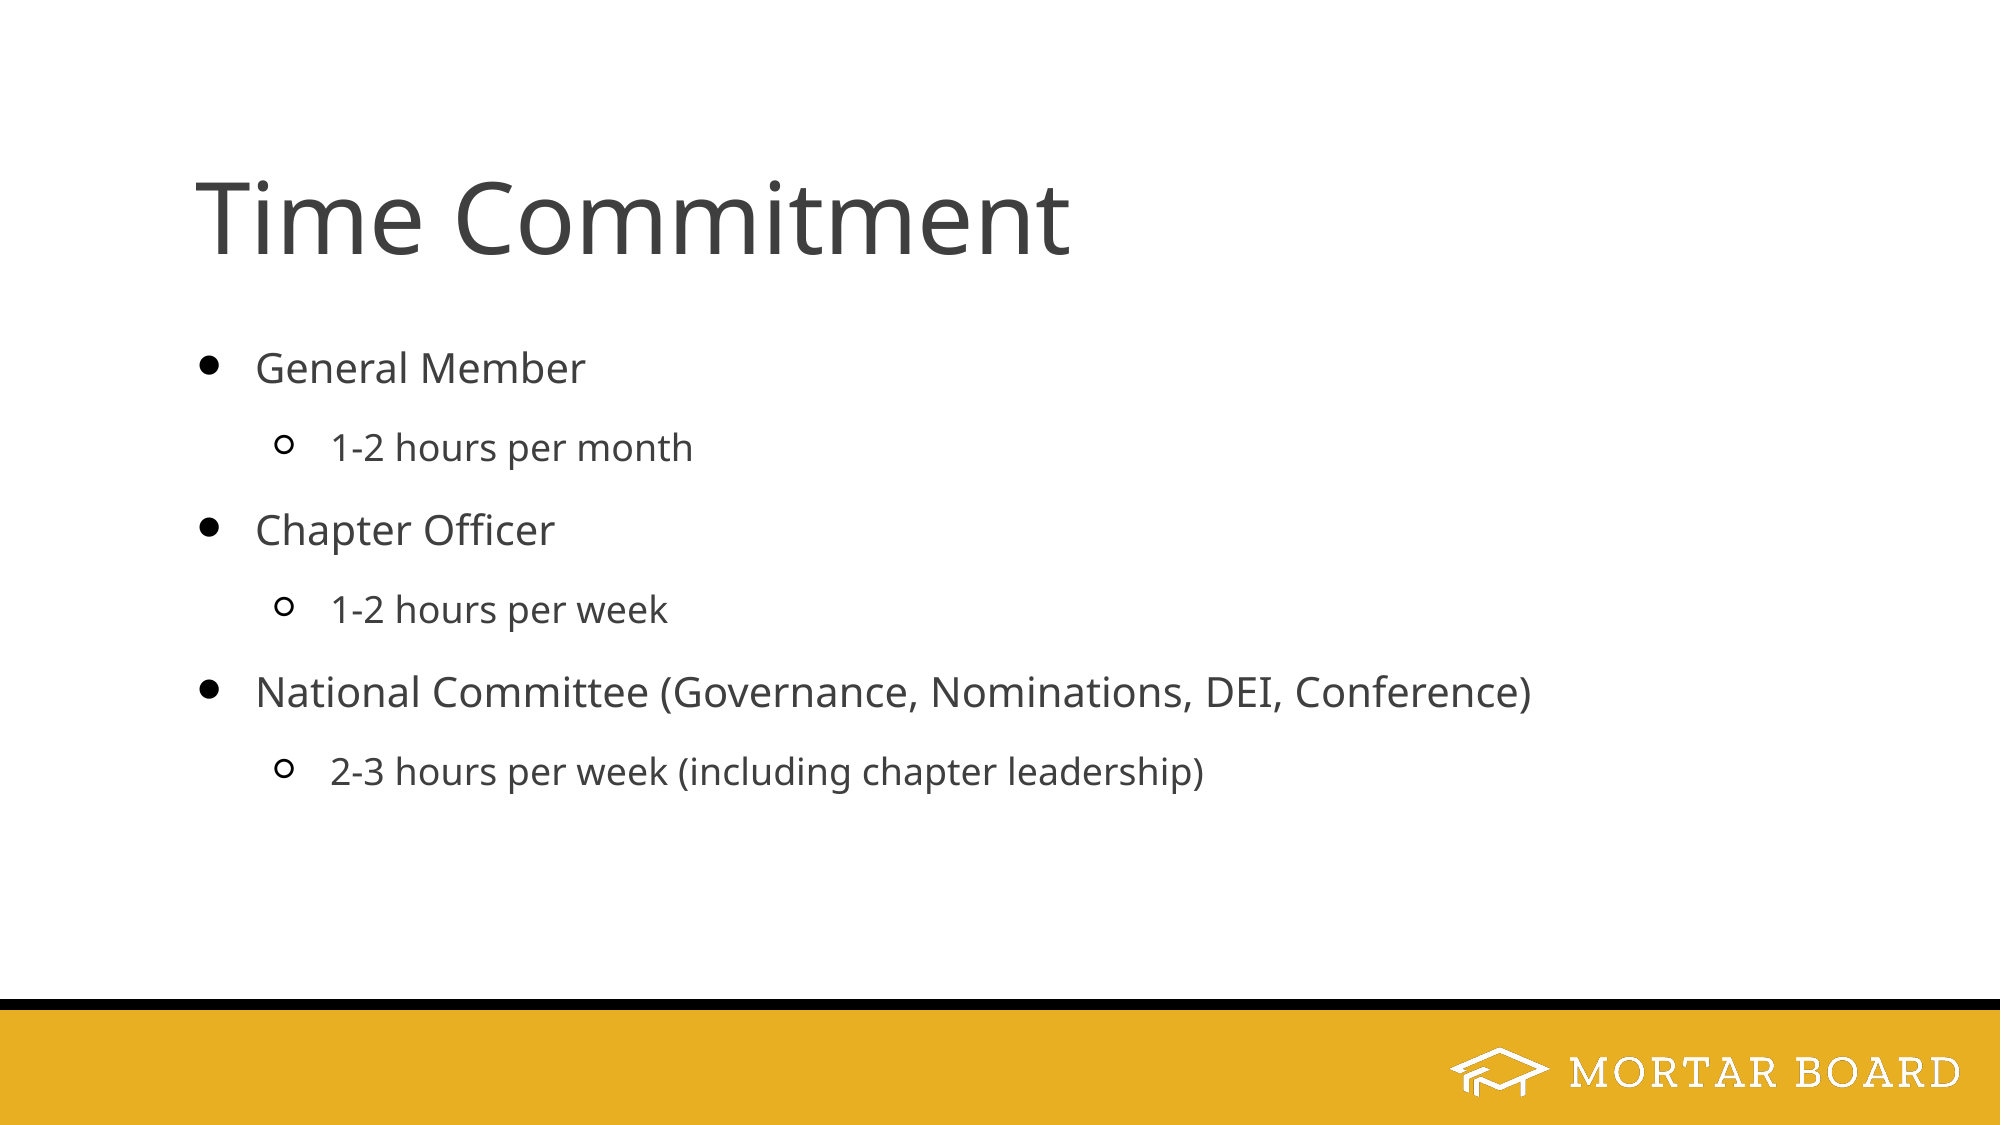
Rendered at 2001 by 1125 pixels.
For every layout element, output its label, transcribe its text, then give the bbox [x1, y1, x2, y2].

list General Member 1-2 hours per month Chapter Officer 1-2 hours per week National Committee (Governance, Nominations, DEI, Conference) 2-3 hours per week (including chapter leadership) [180, 302, 1830, 963]
picture [1423, 1015, 1986, 1125]
title Time Commitment [180, 47, 1830, 285]
